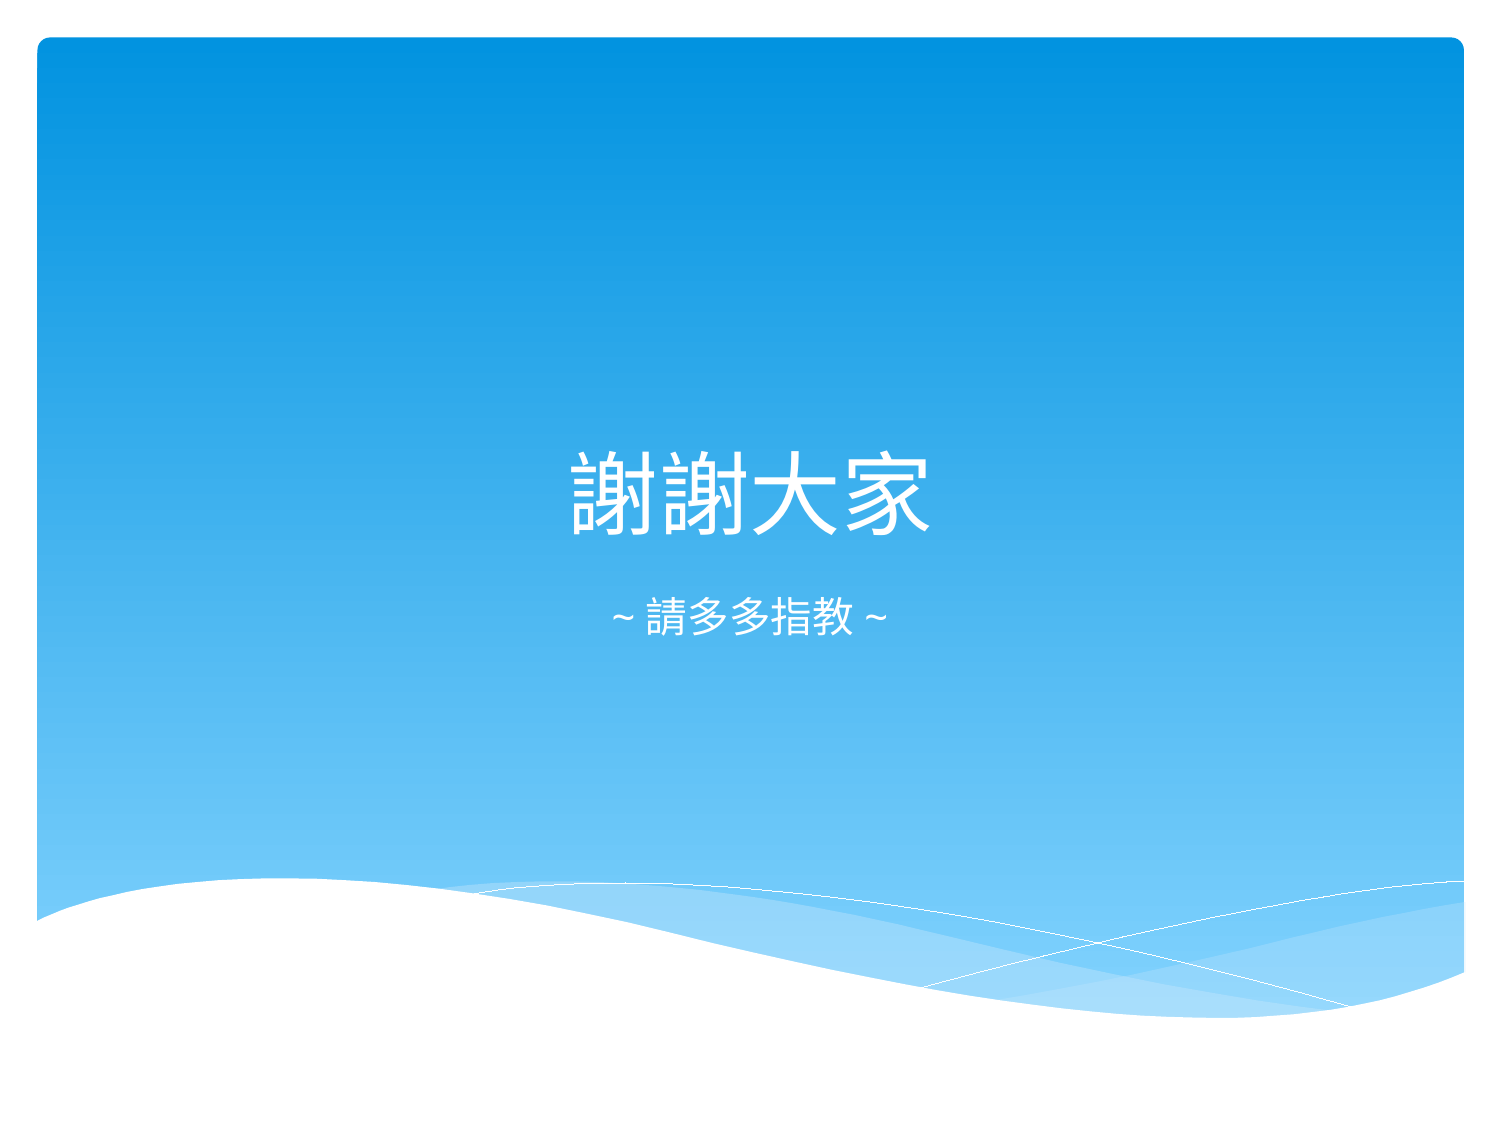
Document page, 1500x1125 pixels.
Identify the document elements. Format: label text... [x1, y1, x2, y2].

subtitle ~請多多指教~ [224, 583, 1276, 826]
title 謝謝大家 [112, 262, 1388, 555]
